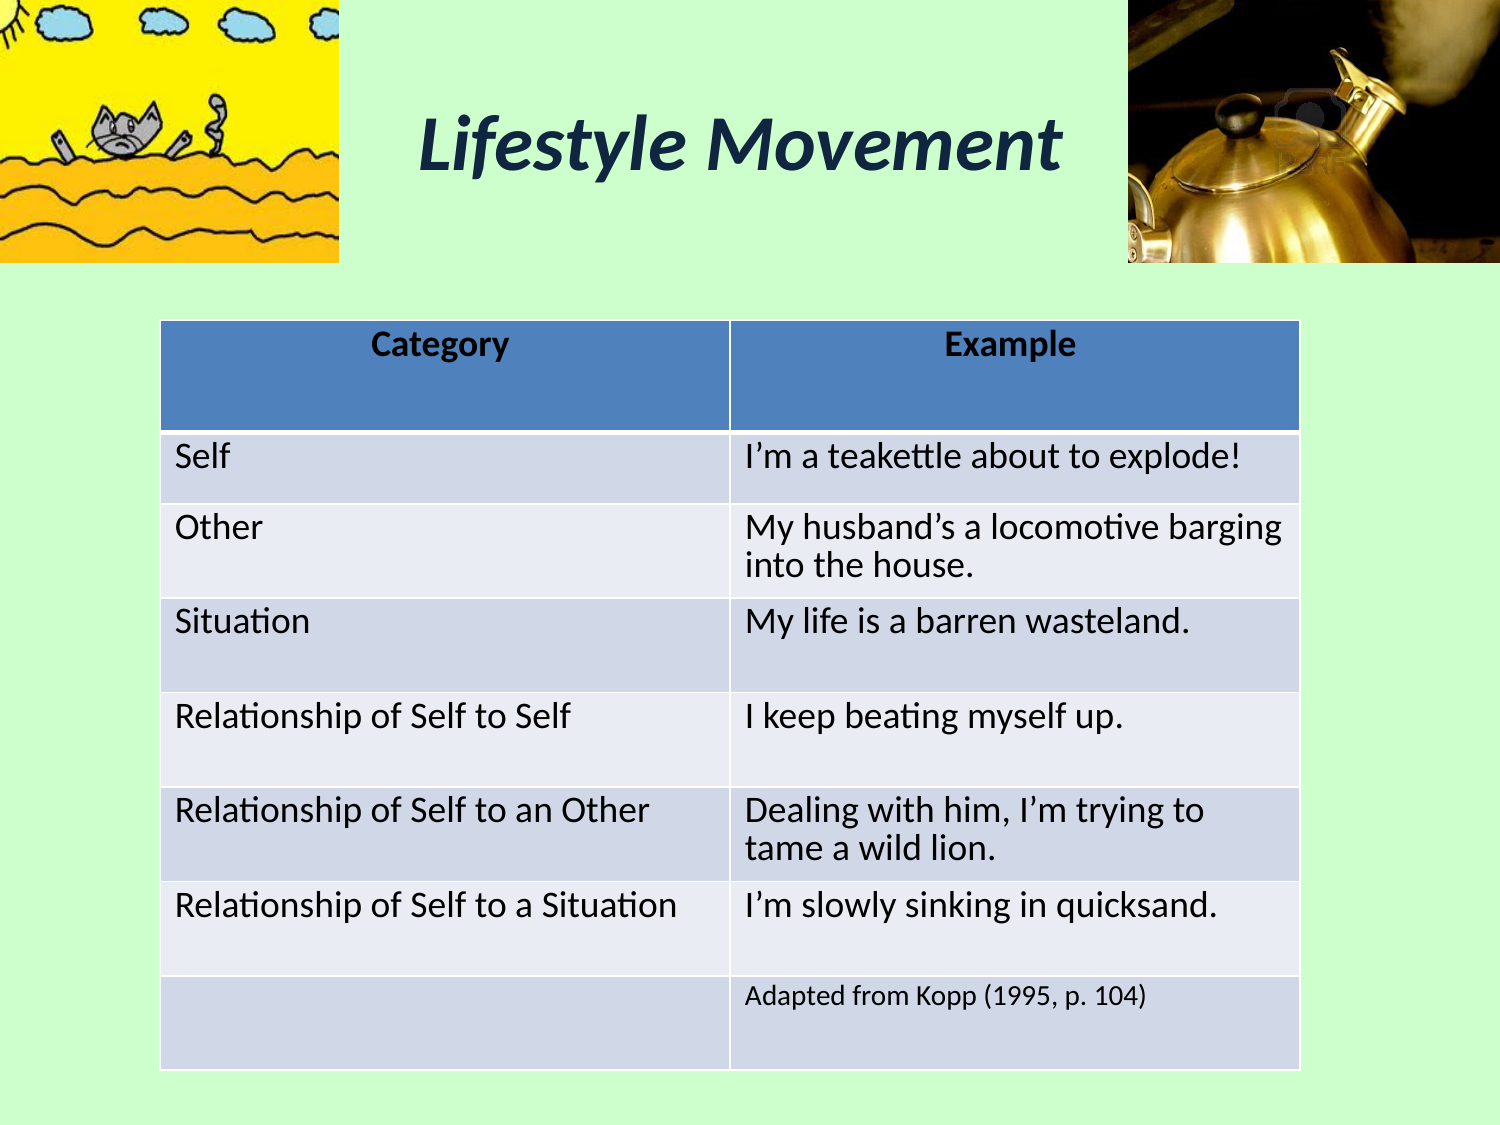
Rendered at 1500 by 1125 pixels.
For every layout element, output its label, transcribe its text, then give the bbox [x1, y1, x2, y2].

table_cell My life is a barren wasteland. [731, 599, 1299, 692]
table_cell [161, 977, 729, 1069]
table_header Example [731, 321, 1299, 430]
picture [0, 0, 340, 264]
table_cell Situation [161, 599, 729, 692]
table_cell Relationship of Self to Self [161, 693, 729, 786]
table_cell My husband’s a locomotive barging into the house. [731, 505, 1299, 597]
table_cell Dealing with him, I’m trying to tame a wild lion. [731, 788, 1299, 881]
table_header Category [161, 321, 729, 430]
table_cell Other [161, 505, 729, 597]
table_cell Self [161, 435, 729, 503]
table_cell Relationship of Self to a Situation [161, 882, 729, 975]
table_cell Relationship of Self to an Other [161, 788, 729, 881]
table_cell I’m a teakettle about to explode! [731, 435, 1299, 503]
table_cell I keep beating myself up. [731, 693, 1299, 786]
picture [1128, 0, 1500, 264]
title Lifestyle Movement [343, 45, 1123, 233]
table_cell Adapted from Kopp (1995, p. 104) [731, 977, 1299, 1069]
table_cell I’m slowly sinking in quicksand. [731, 882, 1299, 975]
